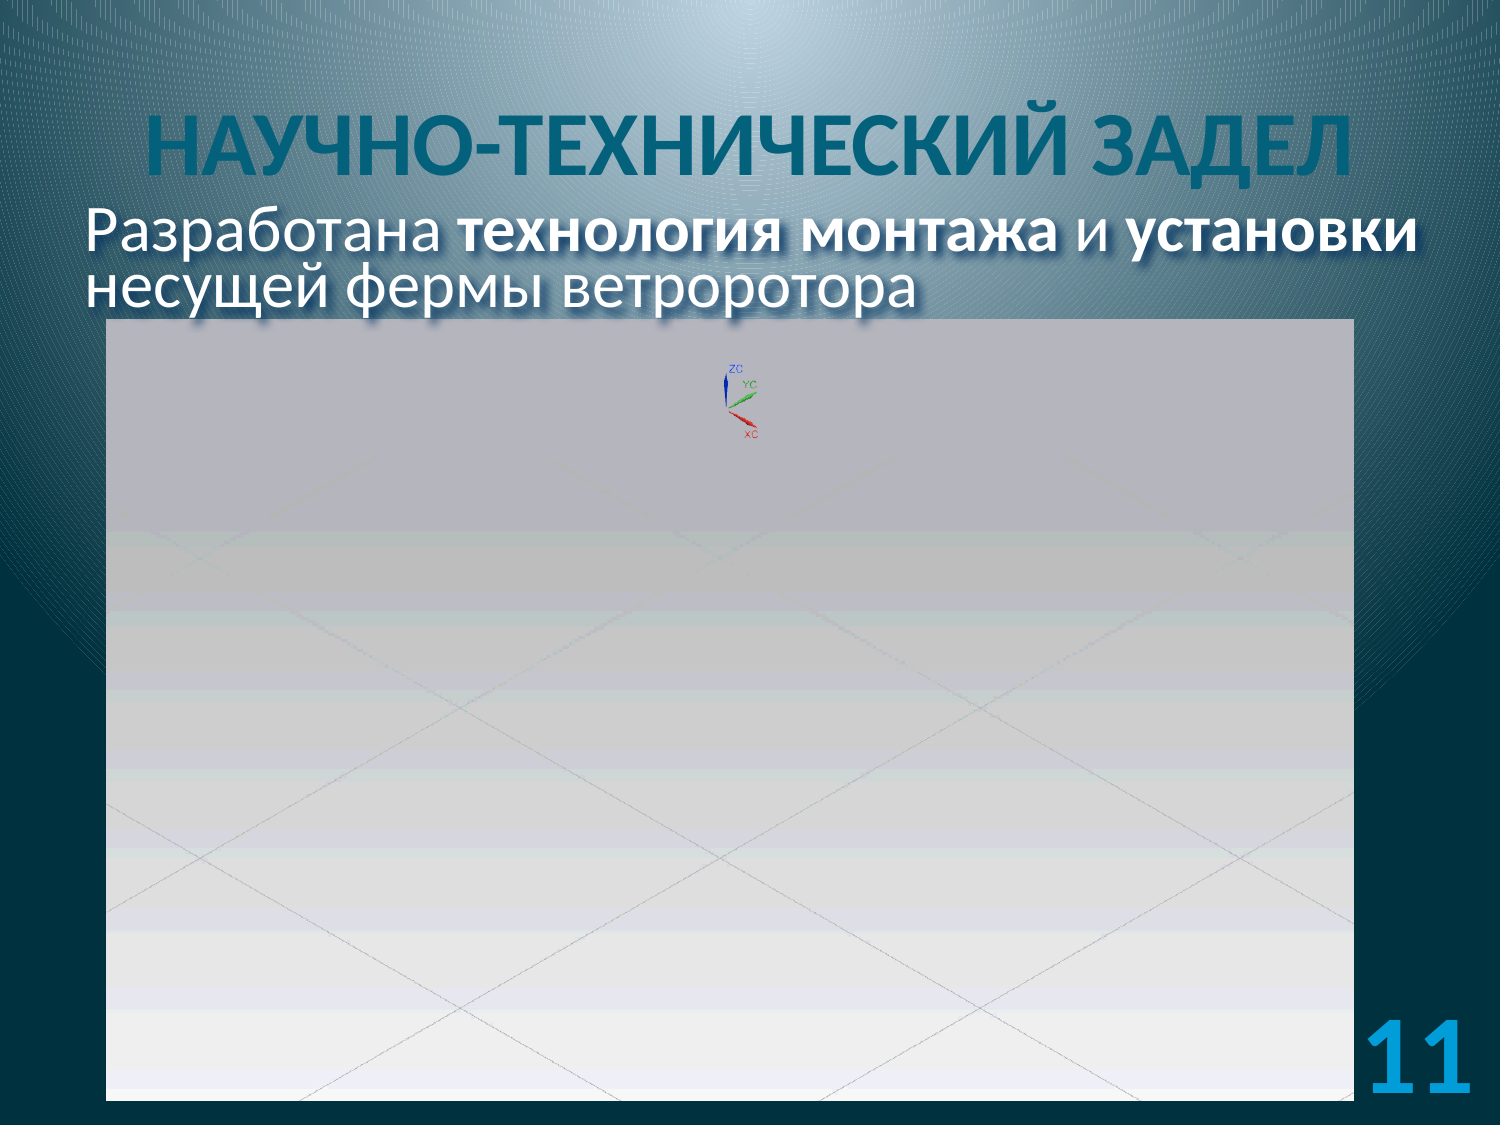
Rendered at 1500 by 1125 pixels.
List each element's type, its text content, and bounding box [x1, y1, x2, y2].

text_box 11 [1335, 973, 1500, 1124]
text_box Разработана технология монтажа и установки несущей фермы ветроротора [70, 199, 1454, 329]
title НАУЧНО-ТЕХНИЧЕСКИЙ ЗАДЕЛ [75, 45, 1425, 198]
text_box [105, 318, 1355, 1102]
